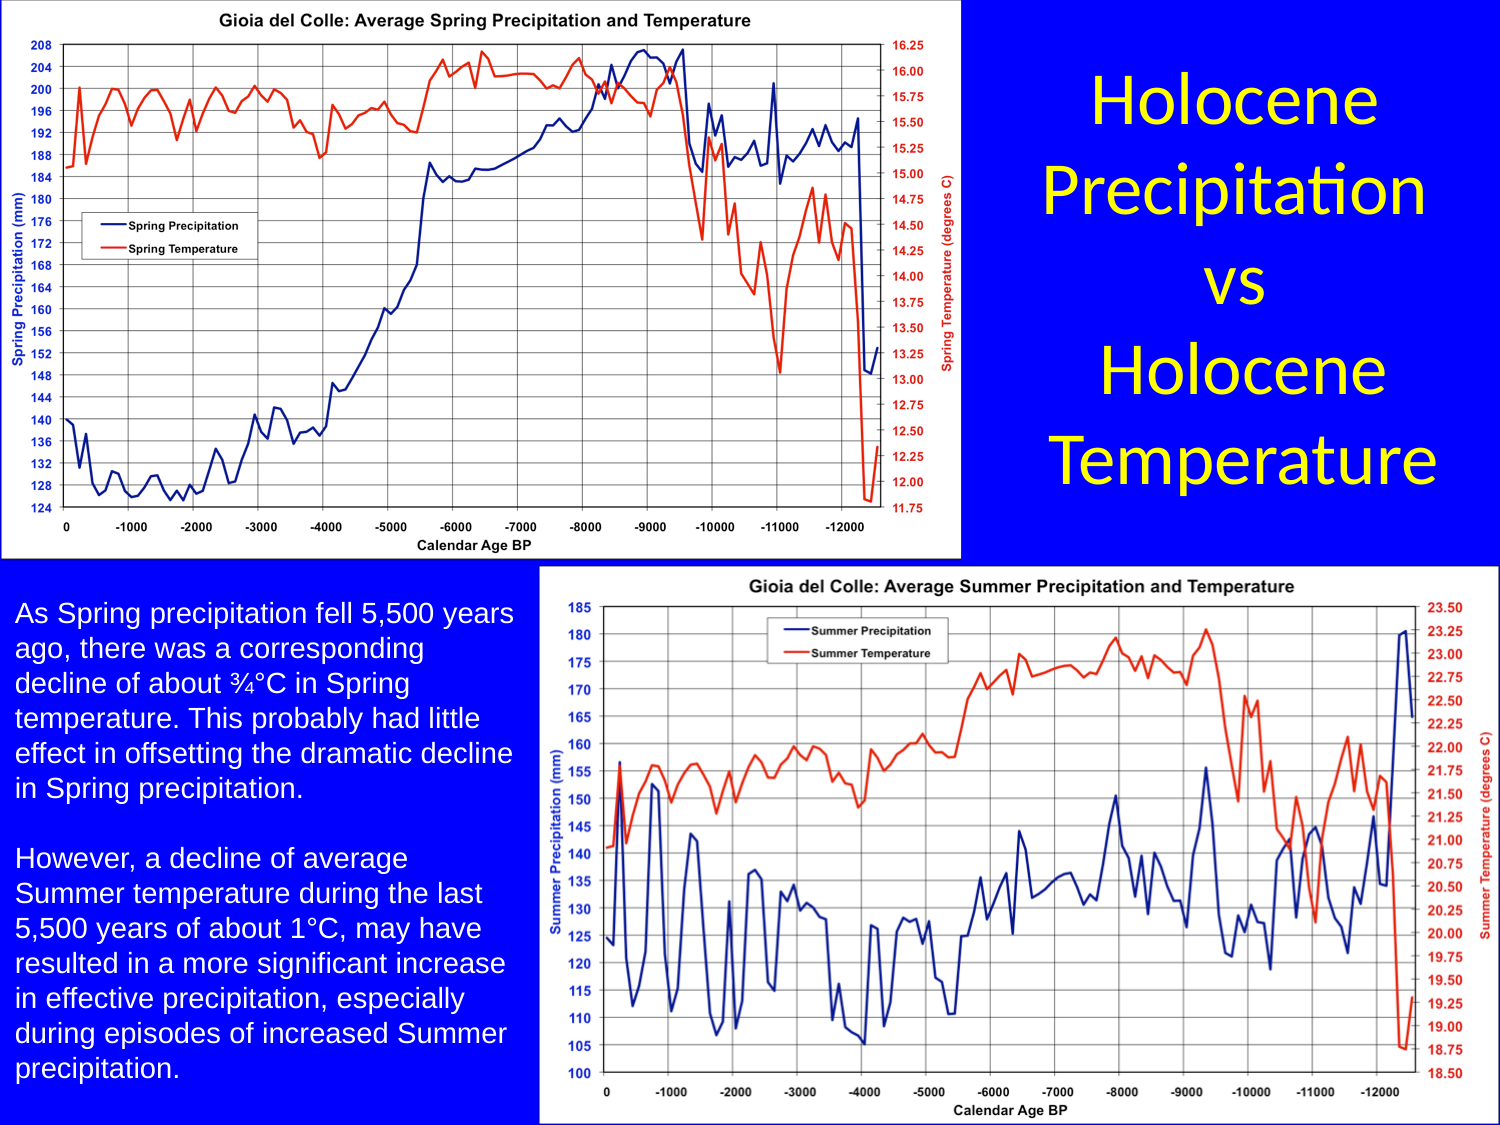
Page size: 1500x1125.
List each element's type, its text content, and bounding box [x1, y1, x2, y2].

title Holocene Precipitation vs Holocene Temperature [987, 0, 1500, 550]
picture [538, 565, 1500, 1125]
text_box As Spring precipitation fell 5,500 years ago, there was a corresponding decline of about ¾°C in Spring temperature. This probably had little effect in offsetting the dramatic decline in Spring precipitation. However, a decline of average Summer temperature during the last 5,500 years of about 1°C, may have resulted in a more significant increase in effective precipitation, especially during episodes of increased Summer precipitation. [0, 587, 533, 1092]
picture [0, 0, 962, 561]
